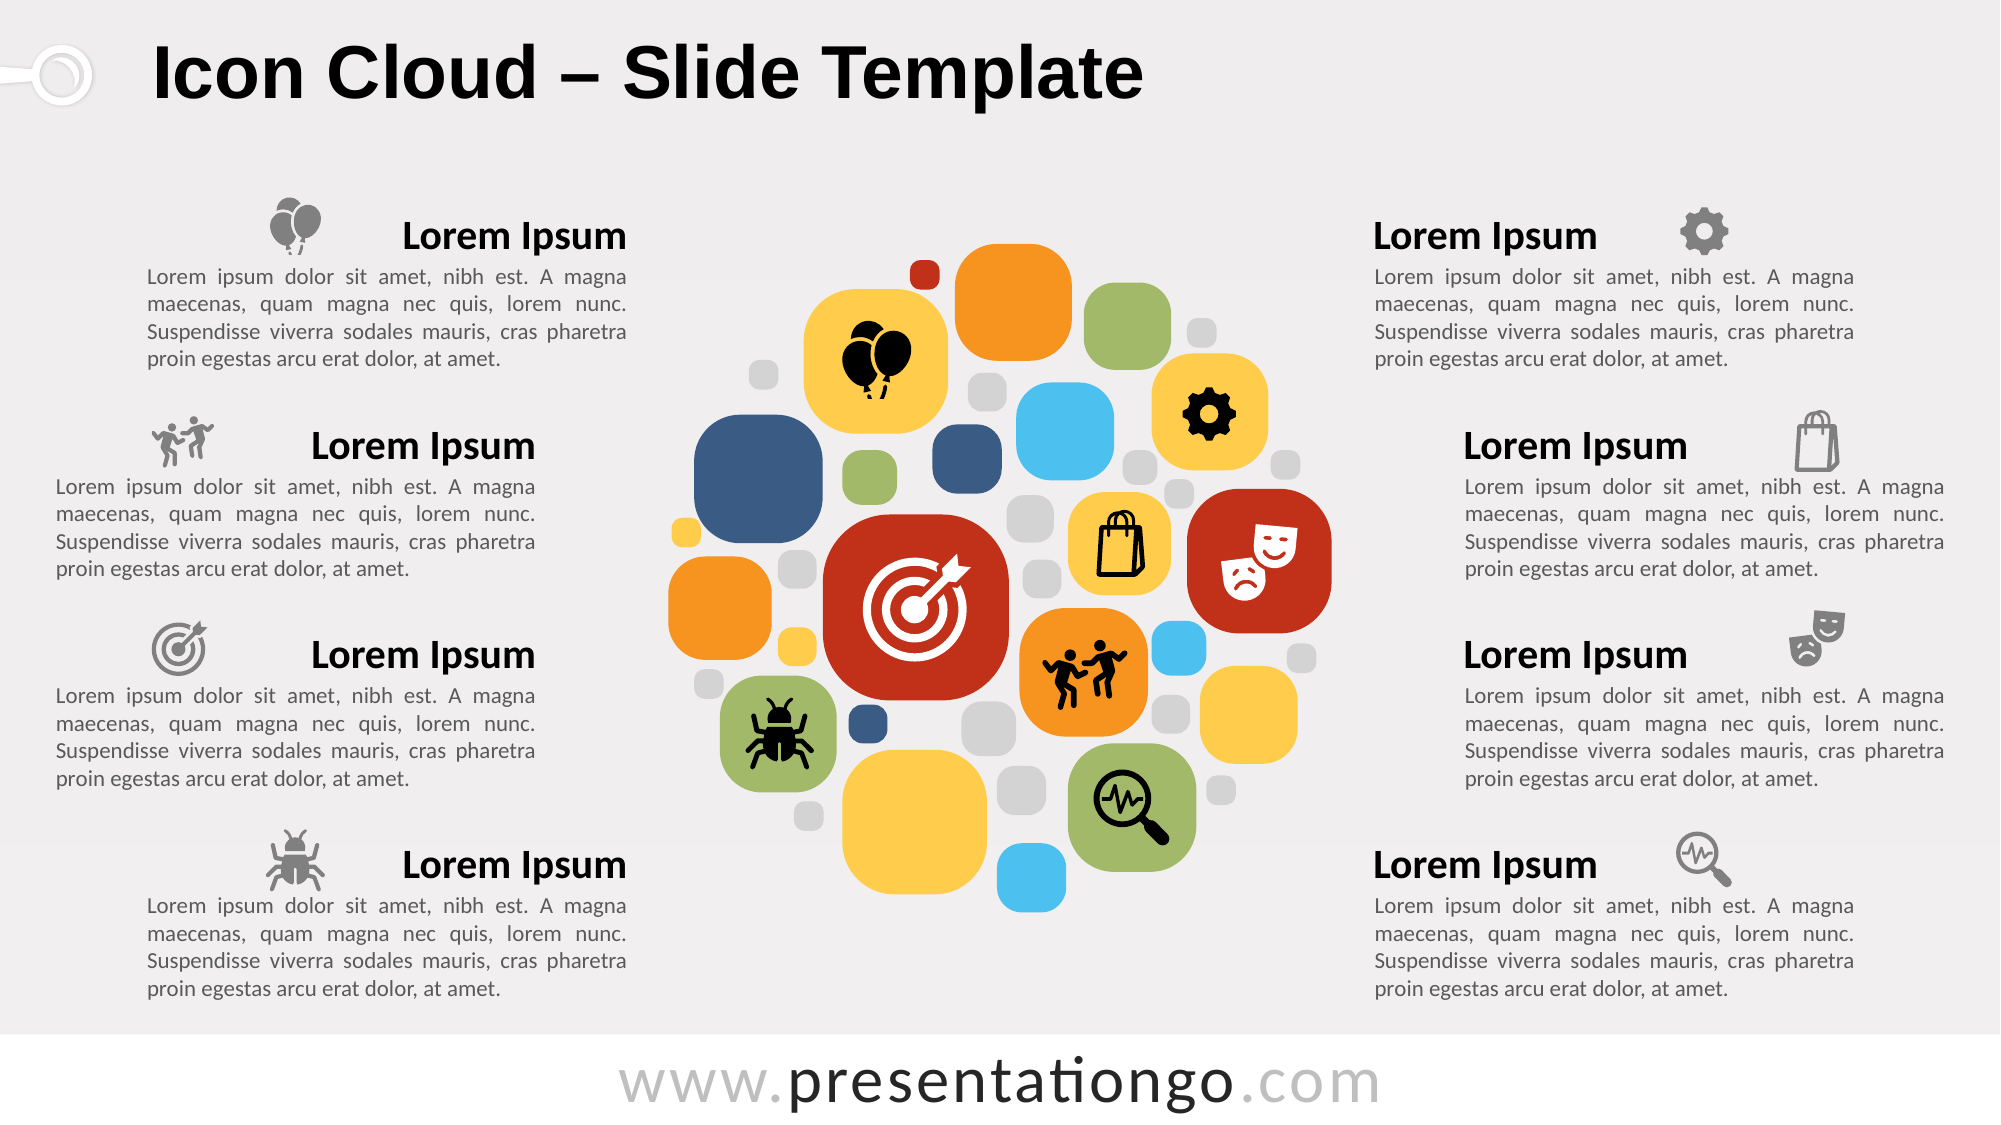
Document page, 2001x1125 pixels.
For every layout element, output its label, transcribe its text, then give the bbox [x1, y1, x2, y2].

text_box [1022, 559, 1062, 599]
text_box [668, 556, 772, 660]
text_box [1186, 318, 1217, 348]
text_box [909, 260, 940, 290]
text_box [1083, 282, 1172, 370]
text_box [145, 828, 628, 1010]
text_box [830, 313, 923, 406]
text_box [1067, 743, 1197, 872]
text_box [996, 843, 1067, 913]
text_box [1199, 665, 1298, 764]
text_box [265, 829, 325, 892]
text_box [1096, 509, 1146, 577]
text_box [1151, 620, 1207, 676]
text_box [719, 675, 837, 793]
text_box [961, 701, 1017, 757]
text_box [1182, 387, 1236, 441]
text_box [748, 359, 779, 390]
text_box [694, 414, 823, 544]
text_box [1206, 775, 1236, 806]
text_box [842, 450, 898, 505]
text_box [1270, 450, 1301, 480]
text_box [1463, 409, 1946, 591]
text_box [1016, 382, 1115, 481]
title Icon Cloud – Slide Template [137, 26, 1863, 148]
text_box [745, 697, 814, 770]
text_box [996, 765, 1047, 816]
text_box [671, 517, 702, 548]
text_box [1151, 353, 1269, 471]
text_box [954, 243, 1072, 361]
text_box [694, 669, 724, 699]
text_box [54, 618, 537, 800]
text_box [822, 514, 1009, 701]
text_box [1463, 618, 1946, 800]
text_box [842, 749, 987, 895]
text_box [1122, 450, 1158, 485]
text_box [1151, 694, 1191, 734]
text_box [1086, 761, 1179, 854]
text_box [1783, 604, 1851, 673]
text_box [145, 614, 214, 683]
text_box [793, 801, 824, 831]
text_box [1164, 479, 1195, 509]
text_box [1373, 199, 1856, 381]
text_box [967, 372, 1007, 412]
text_box [1006, 495, 1054, 543]
text_box [932, 424, 1002, 494]
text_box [54, 409, 537, 591]
text_box [1019, 608, 1149, 737]
text_box [1187, 488, 1332, 634]
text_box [261, 192, 330, 261]
text_box [777, 627, 817, 667]
text_box [1286, 643, 1317, 674]
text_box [851, 541, 983, 674]
text_box [777, 550, 817, 589]
text_box [1067, 492, 1172, 596]
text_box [1670, 825, 1739, 894]
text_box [1373, 828, 1856, 1010]
text_box [848, 704, 888, 744]
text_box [149, 408, 217, 476]
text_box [145, 199, 628, 381]
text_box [1213, 516, 1306, 609]
text_box [803, 289, 949, 434]
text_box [1038, 628, 1131, 721]
